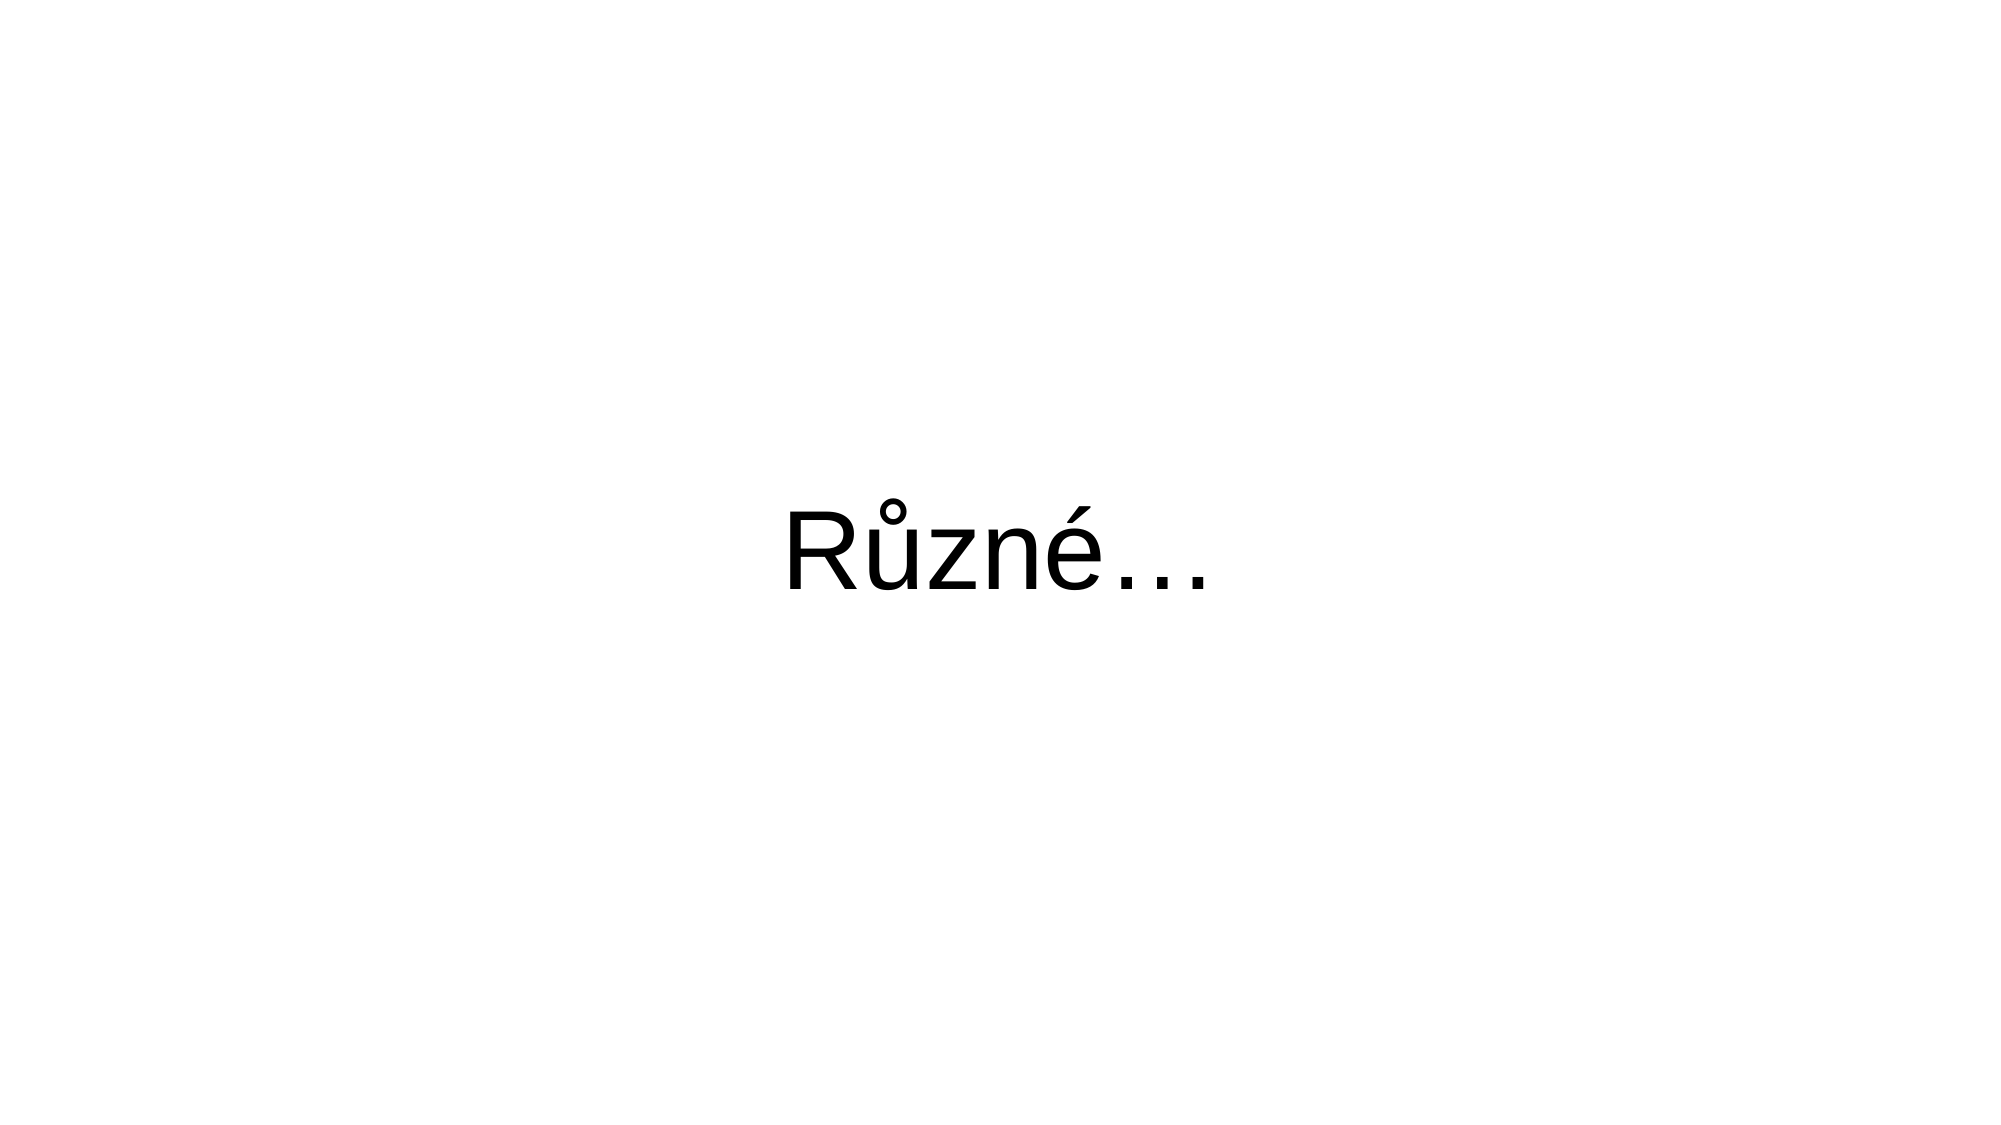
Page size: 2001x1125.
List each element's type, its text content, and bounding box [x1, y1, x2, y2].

title Různé… [249, 229, 1750, 622]
